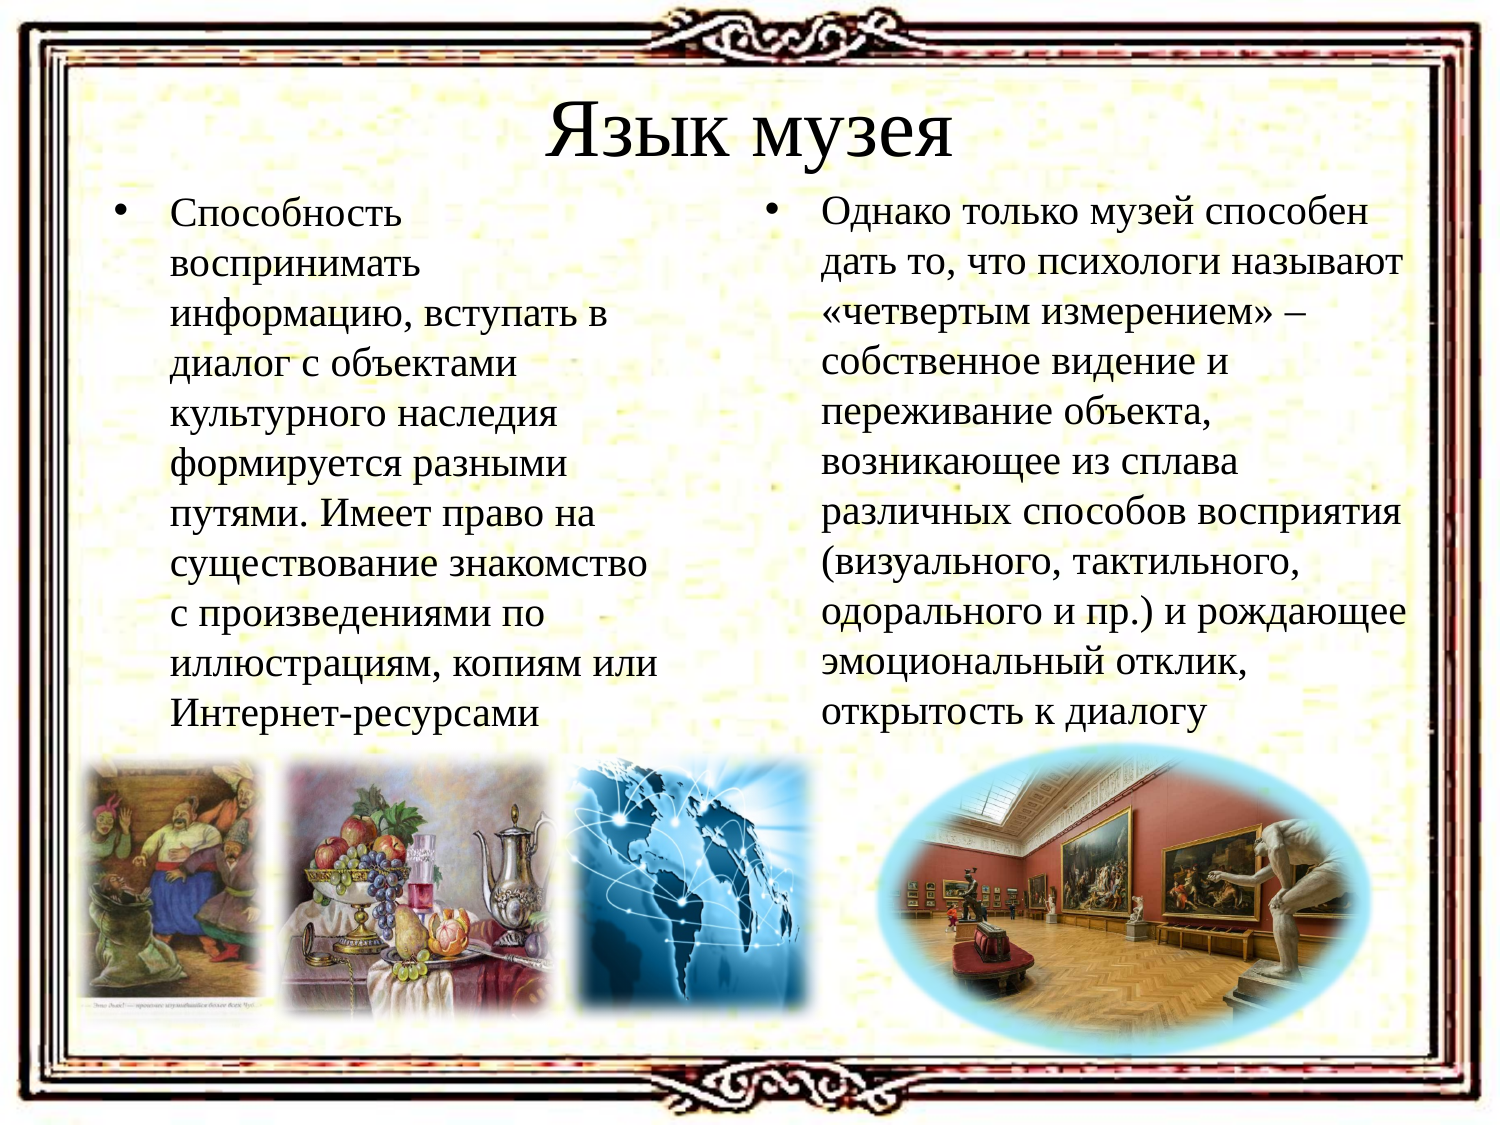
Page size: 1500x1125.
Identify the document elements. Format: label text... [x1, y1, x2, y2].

picture [0, 0, 1500, 1125]
text_box Однако только музей способен дать то, что психологи называют «четвертым измерением» – собственное видение и переживание объекта, возникающее из сплава различных способов восприятия (визуального, тактильного, одорального и пр.) и рождающее эмоциональный отклик, открытость к диалогу [749, 175, 1425, 741]
text_box Язык музея [74, 66, 1425, 184]
text_box Способность воспринимать информацию, вступать в диалог с объектами культурного наследия формируется разными путями. Имеет право на существование знакомство с произведениями по иллюстрациям, копиям или Интернет-ресурсами [98, 177, 678, 743]
